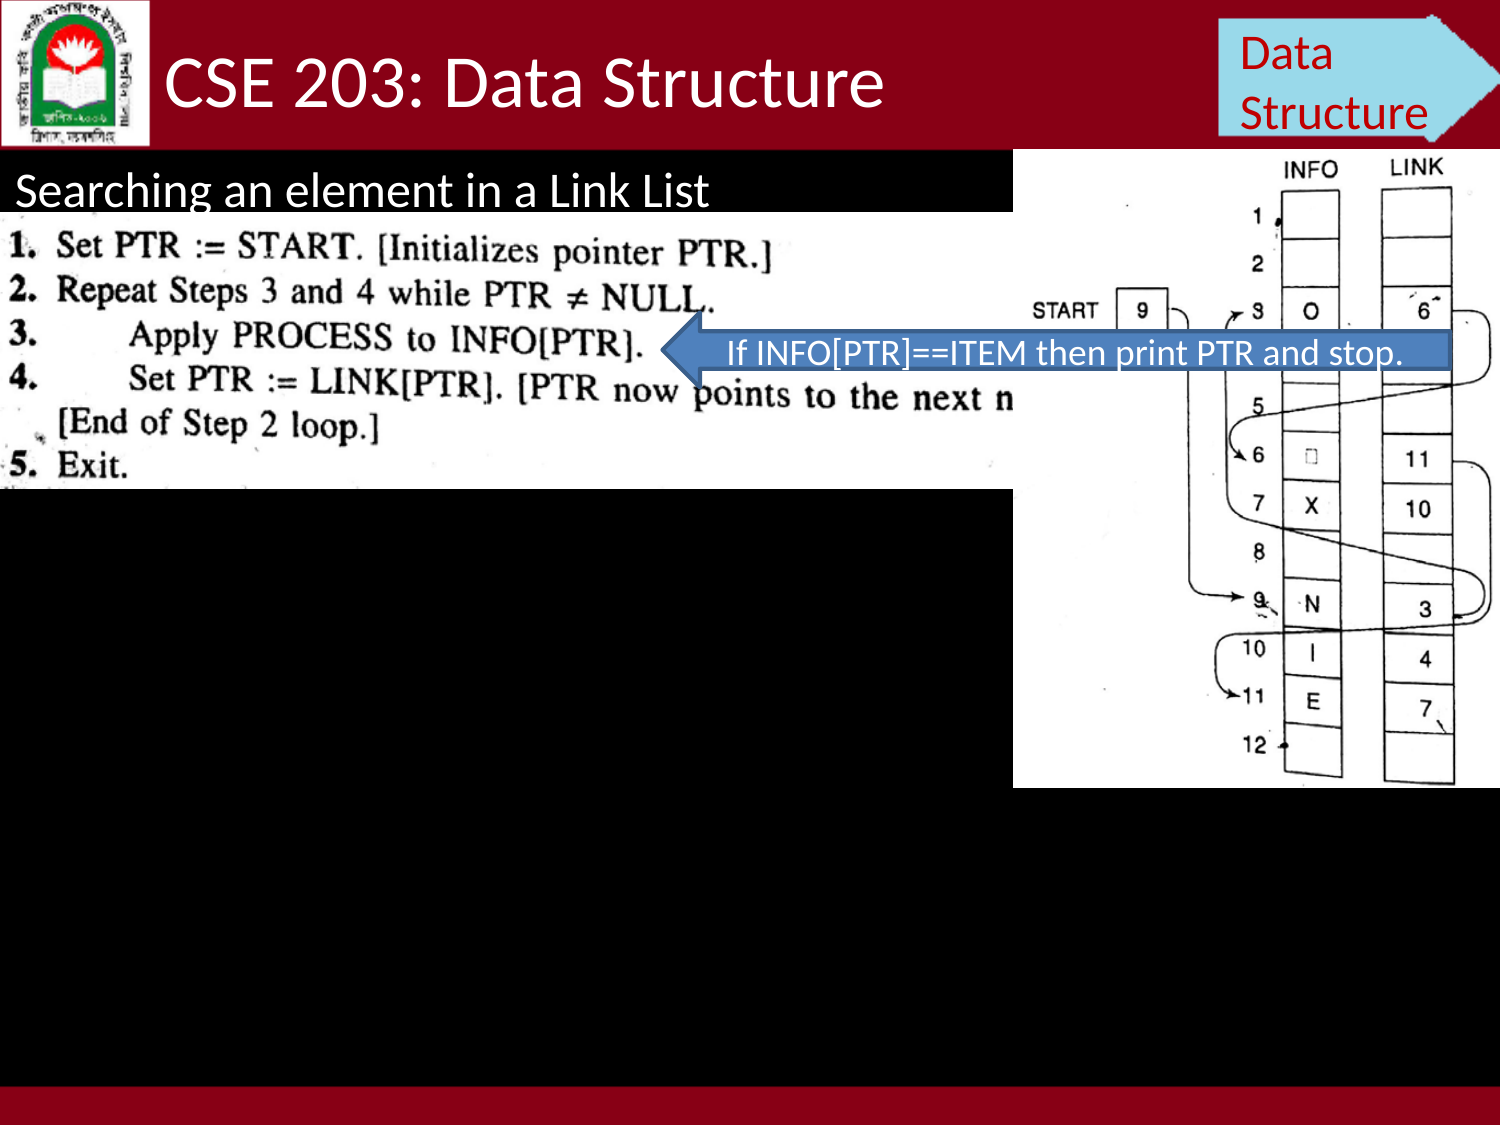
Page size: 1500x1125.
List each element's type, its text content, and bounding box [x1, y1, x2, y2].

text_box CSE 203: Data Structure [149, 24, 1213, 130]
text_box Searching an element in a Link List [0, 149, 825, 211]
text_box Data Structure [1224, 12, 1500, 148]
picture [0, 0, 1500, 1125]
